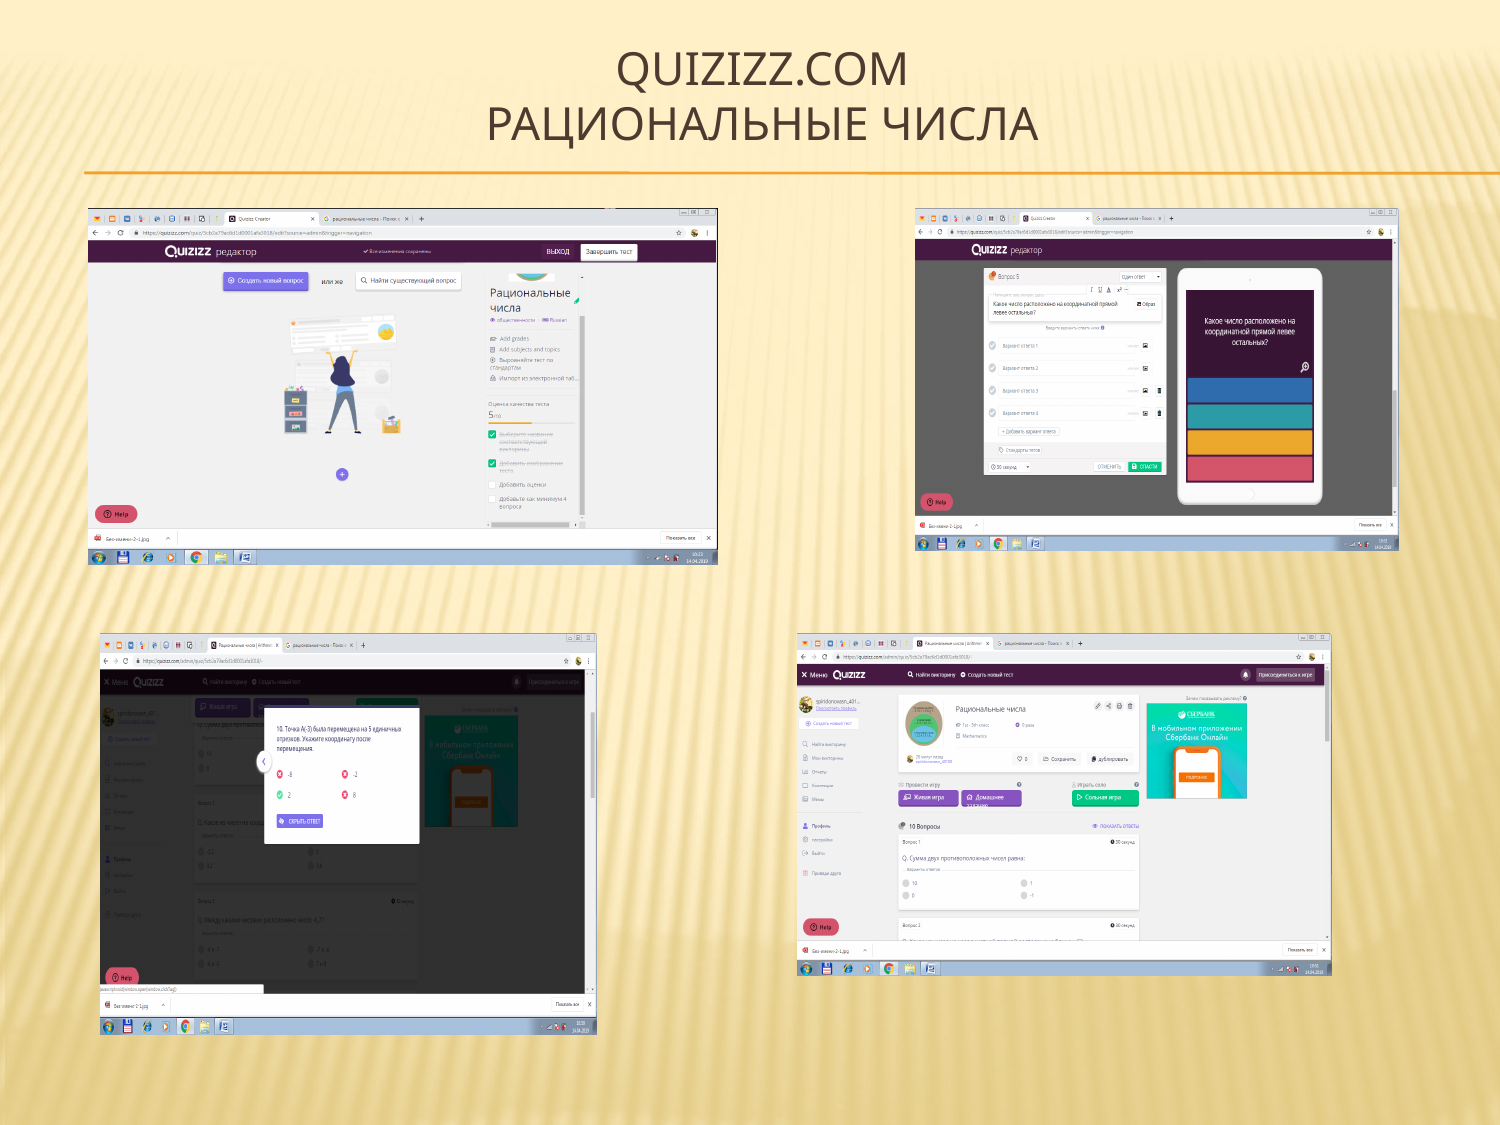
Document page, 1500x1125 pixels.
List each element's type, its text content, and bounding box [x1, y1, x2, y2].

picture [796, 633, 1333, 977]
picture [100, 633, 597, 1036]
title QUIZIZZ.COM Рациональные числа [50, 30, 1475, 213]
picture [88, 207, 718, 566]
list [915, 207, 1400, 551]
